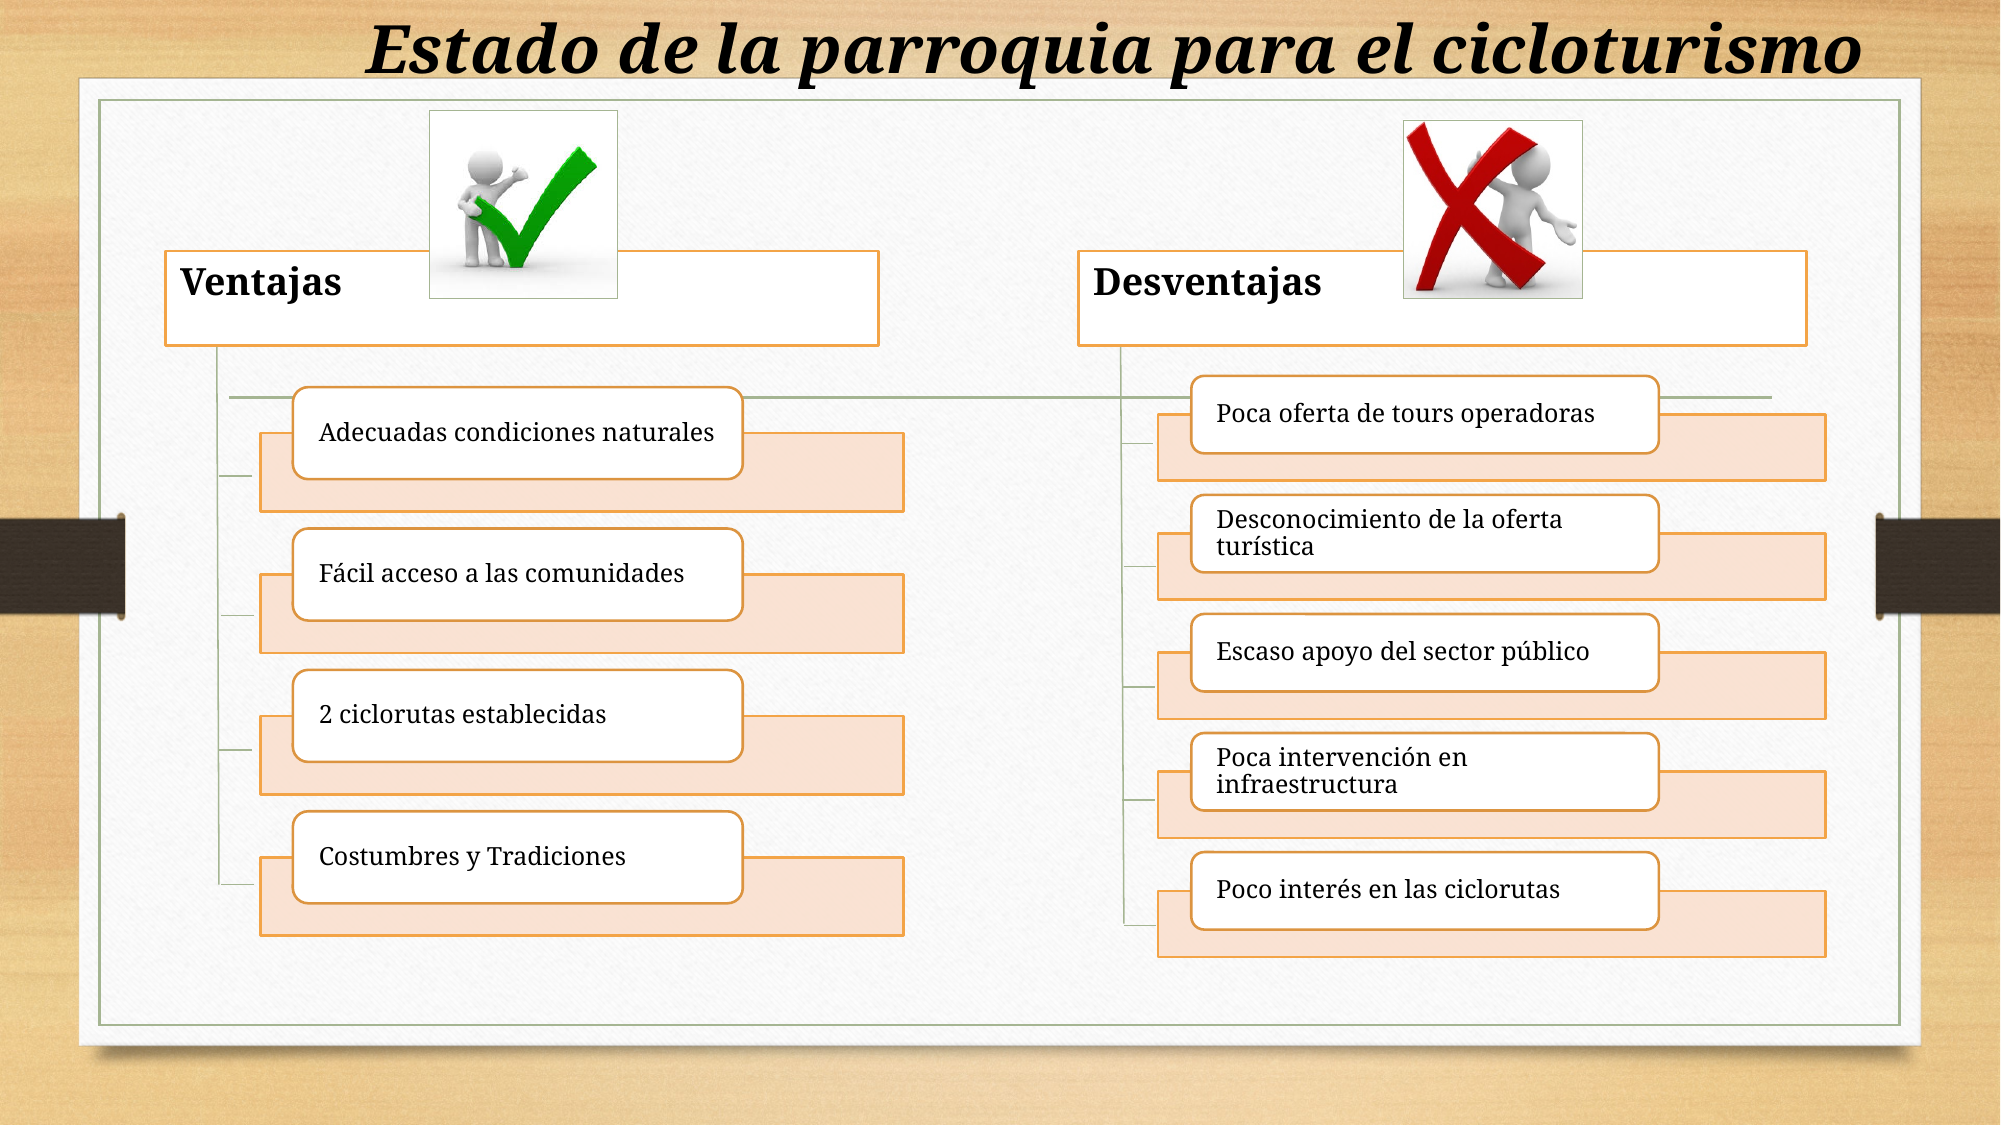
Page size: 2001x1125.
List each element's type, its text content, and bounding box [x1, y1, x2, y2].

text_box Estado de la parroquia para el cicloturismo [97, 0, 1898, 188]
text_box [260, 374, 904, 949]
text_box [1120, 444, 1125, 924]
text_box Ventajas [164, 250, 880, 347]
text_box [216, 346, 220, 885]
picture [0, 0, 2001, 1125]
text_box Desventajas [1077, 250, 1808, 347]
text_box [1120, 346, 1125, 443]
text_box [1157, 360, 1826, 973]
